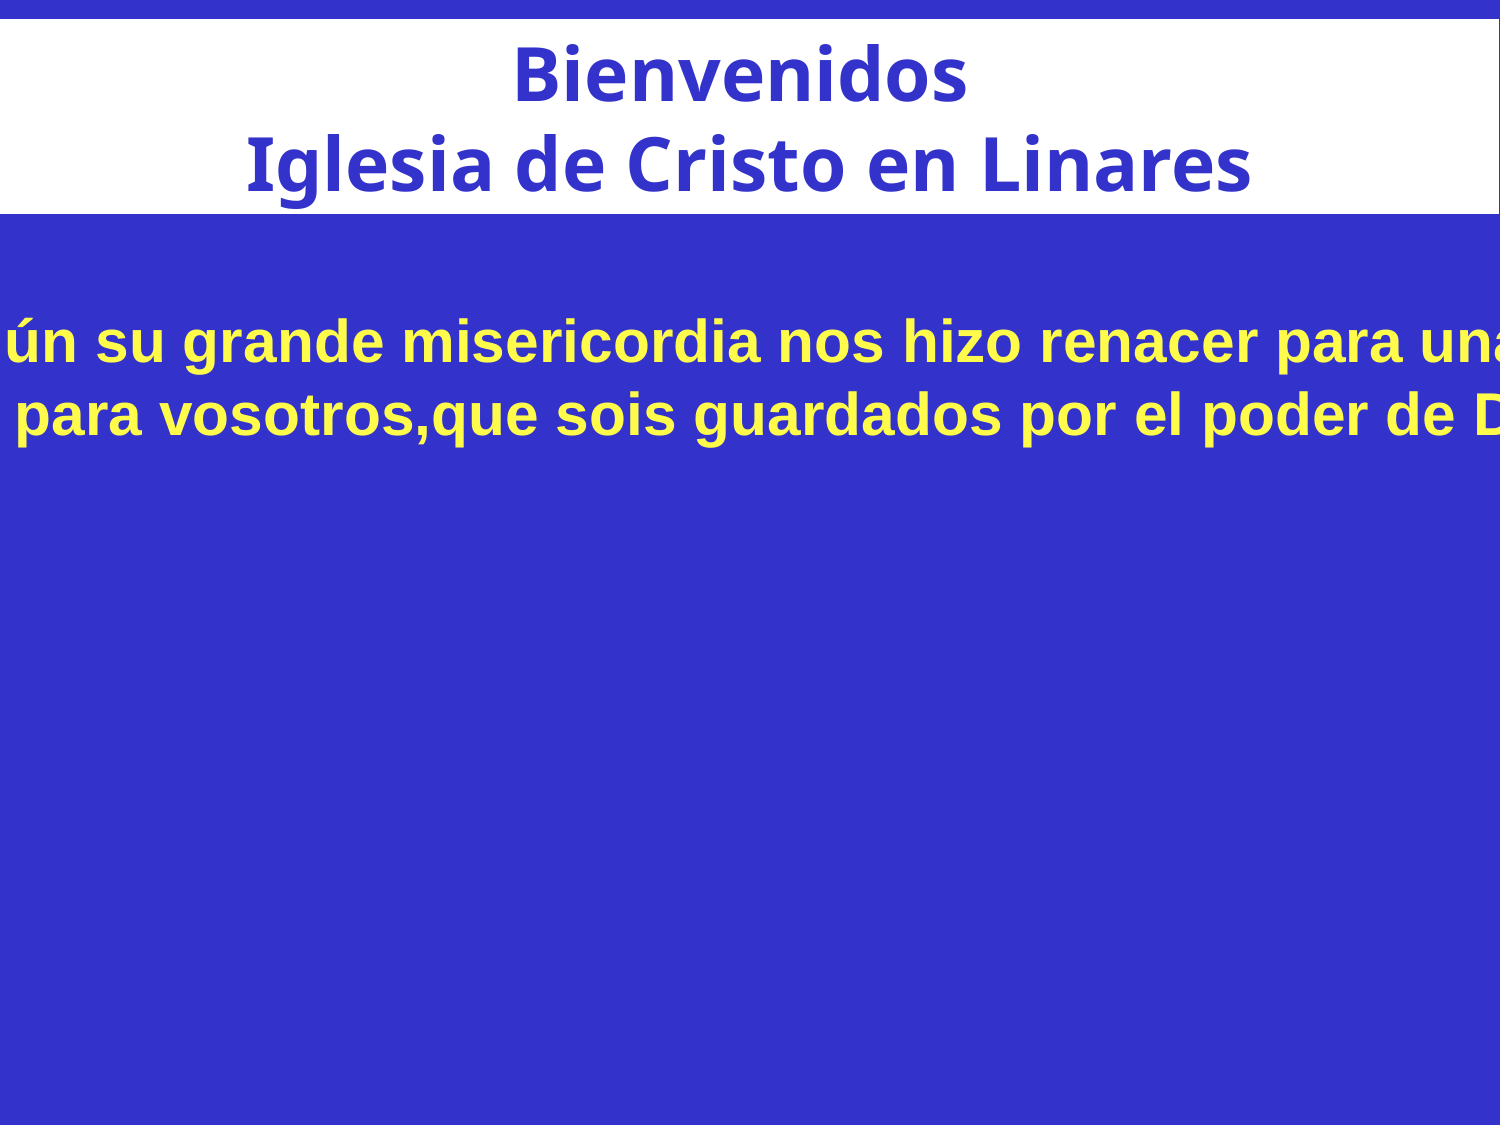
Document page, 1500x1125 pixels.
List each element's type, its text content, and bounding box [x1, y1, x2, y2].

text_box Bienvenidos Iglesia de Cristo en Linares [0, 18, 1500, 215]
text_box 1Pe 1:3,5 Bendito sea el Dios y Padre de nuestro Señor Jesucristo, que según su grande misericordia nos hizo renacer para una esperanza viva, por la resurrección de Jesucristo de los muertos; para una herencia incorruptible, incontaminada e inmarcesible, reservada en el cielo para vosotros,que sois guardados por el poder de Dios mediante la fe, para la salvación que está lista para ser manifestada en el tiempo postrero [0, 302, 1500, 520]
